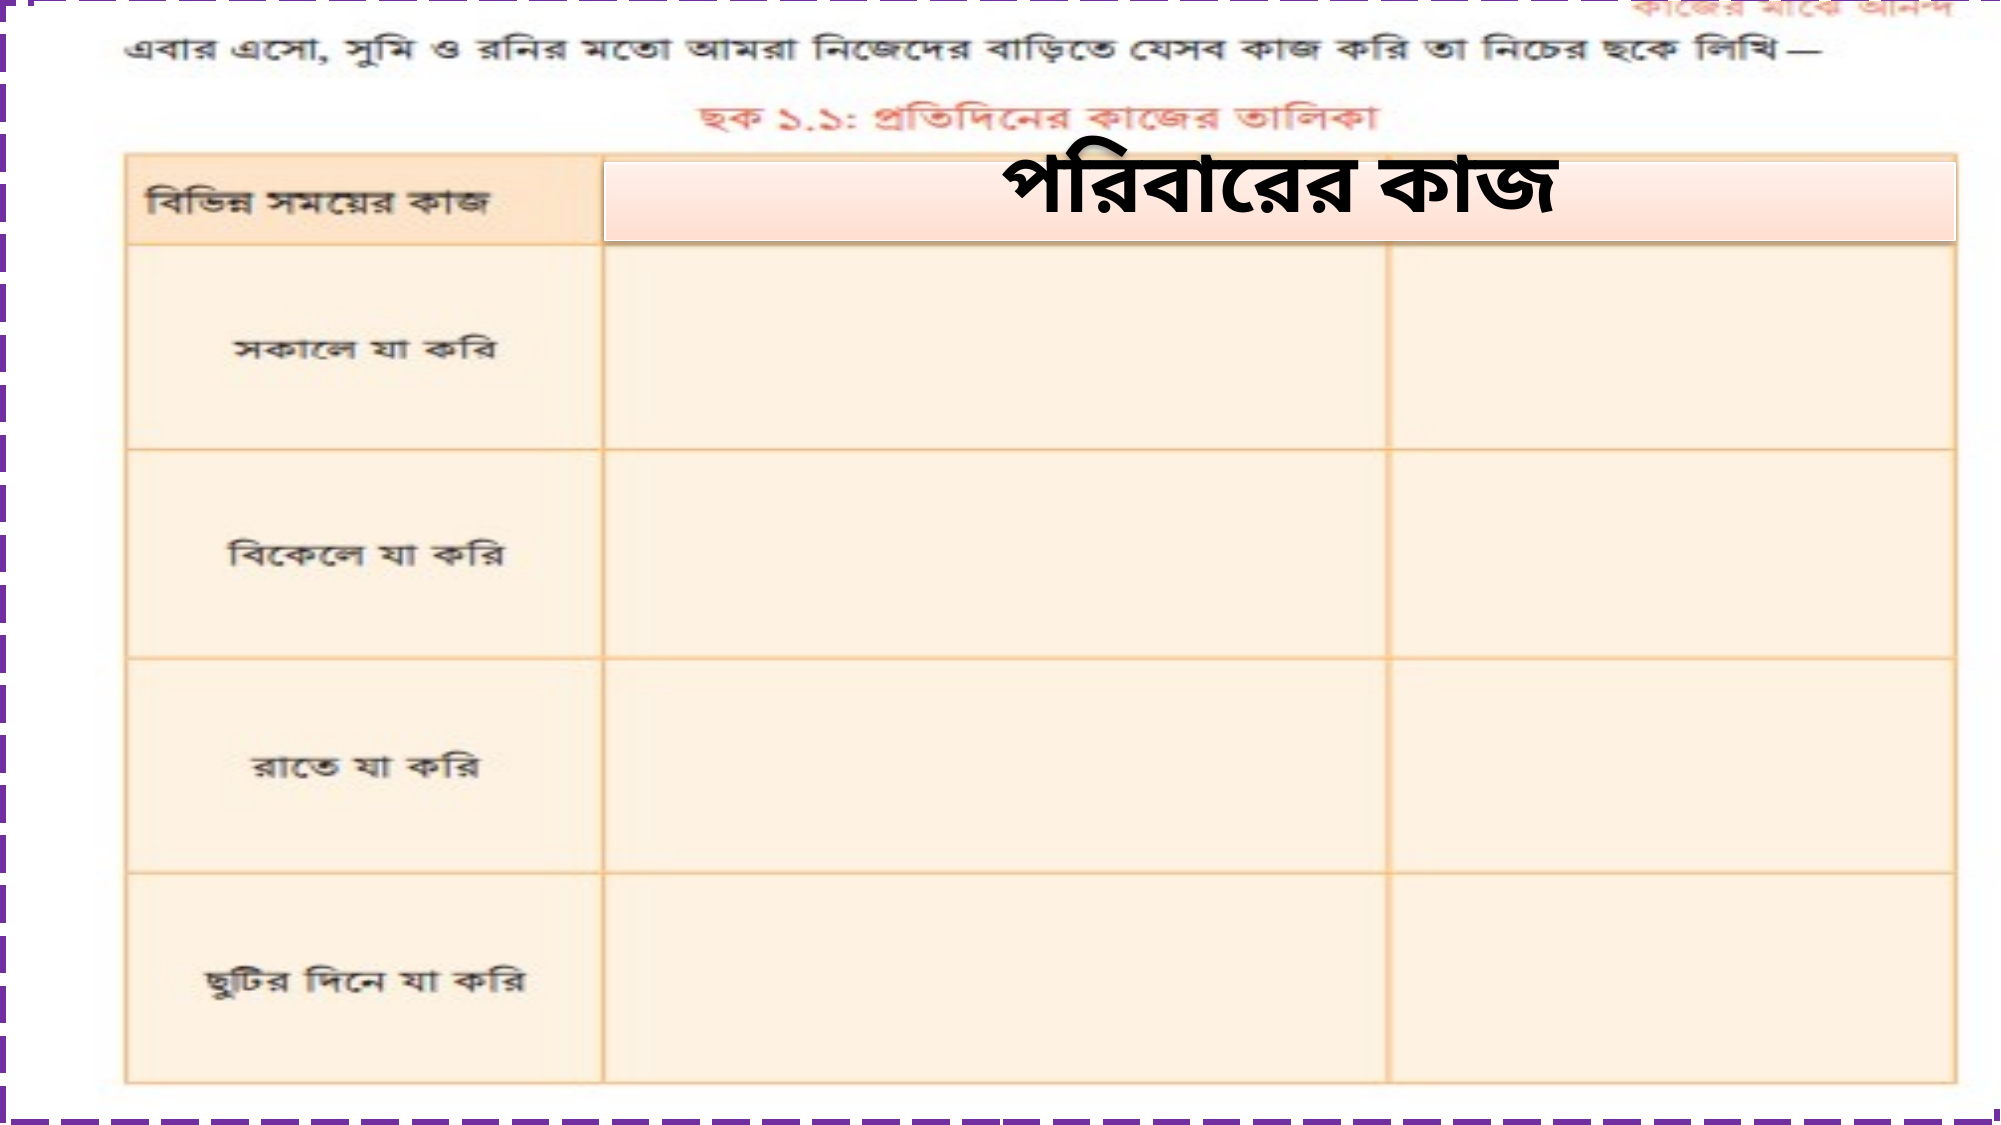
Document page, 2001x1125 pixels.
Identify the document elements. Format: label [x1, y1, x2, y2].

text_box [0, 0, 2000, 1125]
picture [34, 1, 2000, 1109]
